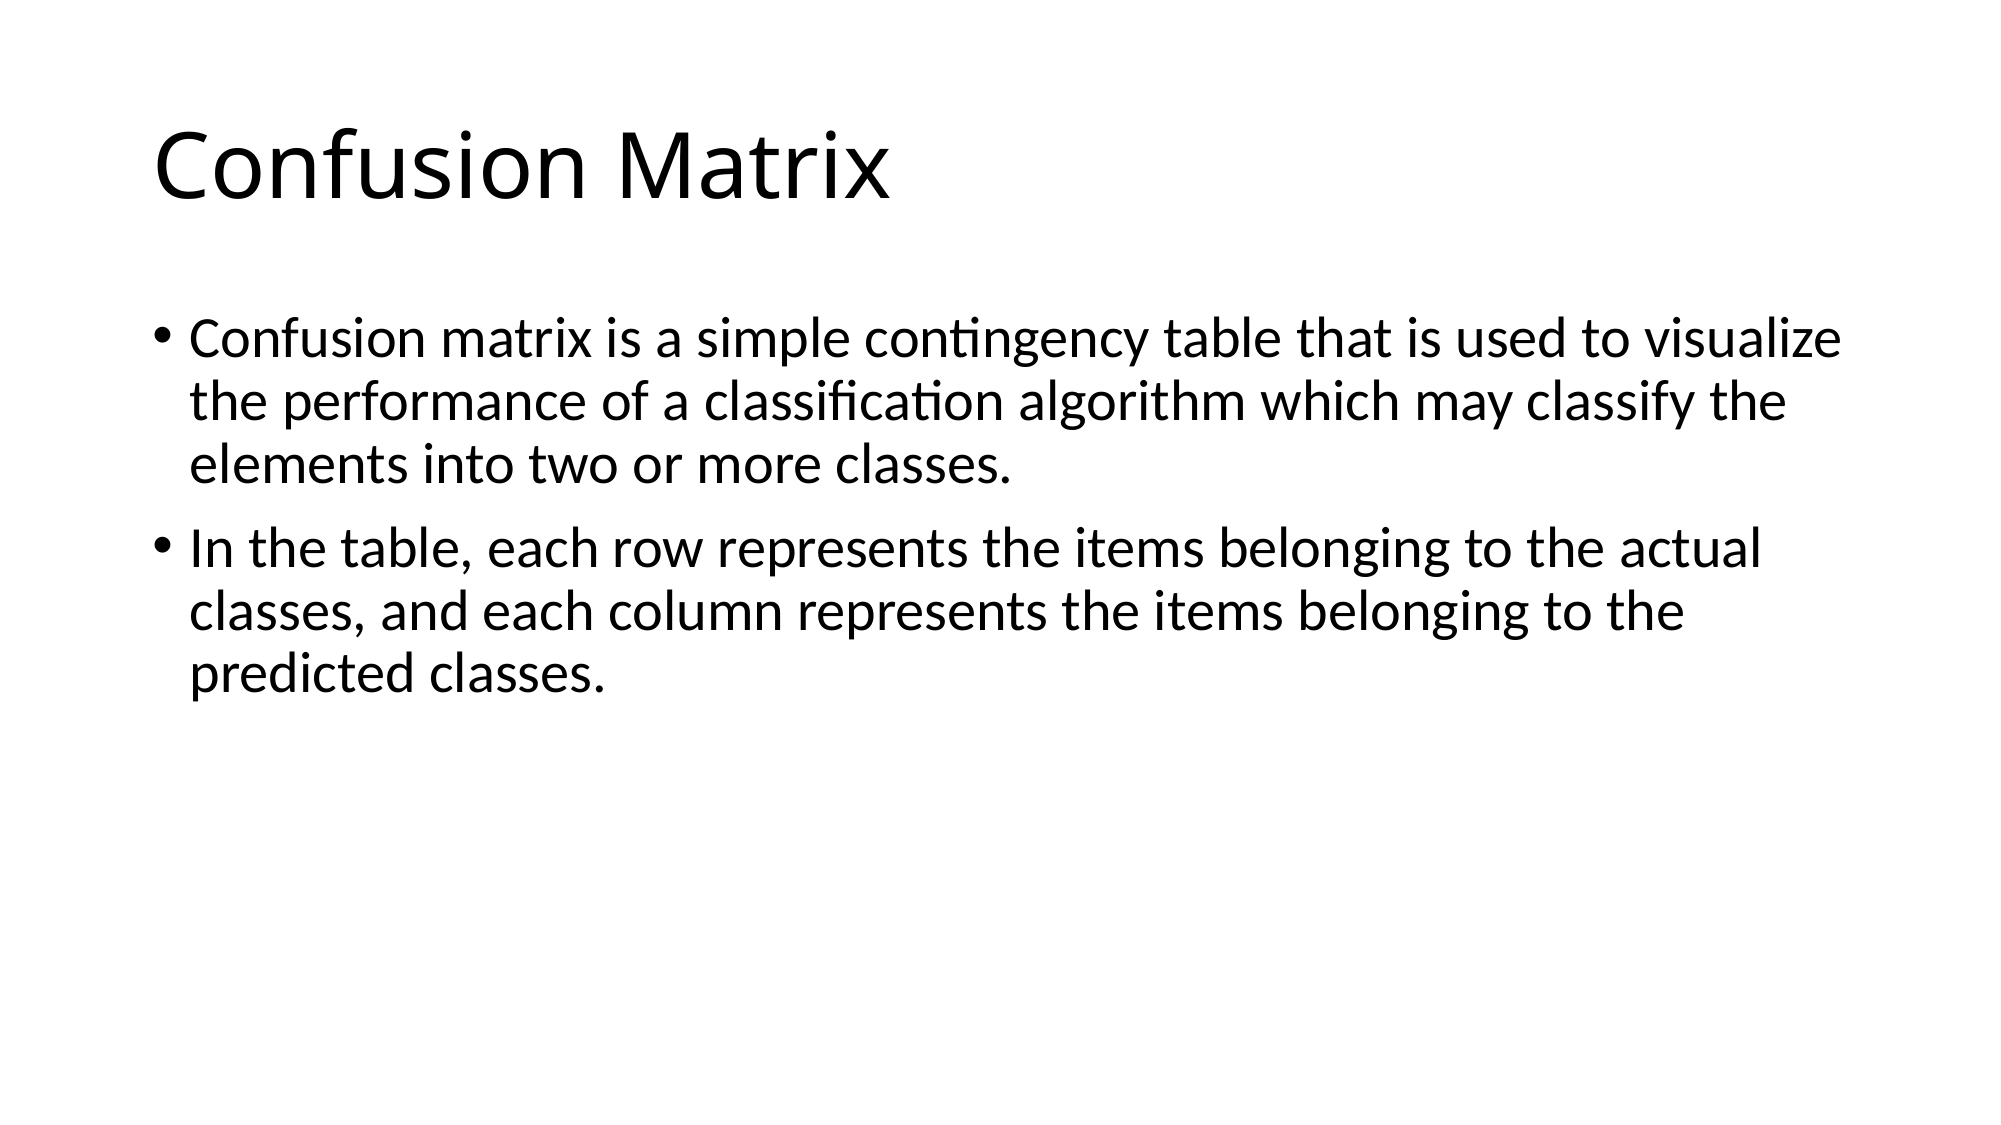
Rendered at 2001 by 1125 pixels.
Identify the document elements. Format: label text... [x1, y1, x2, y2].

title Confusion Matrix [137, 59, 1863, 278]
list Confusion matrix is a simple contingency table that is used to visualize the performance of a classification algorithm which may classify the elements into two or more classes. In the table, each row represents the items belonging to the actual classes, and each column represents the items belonging to the predicted classes. [137, 299, 1863, 1014]
